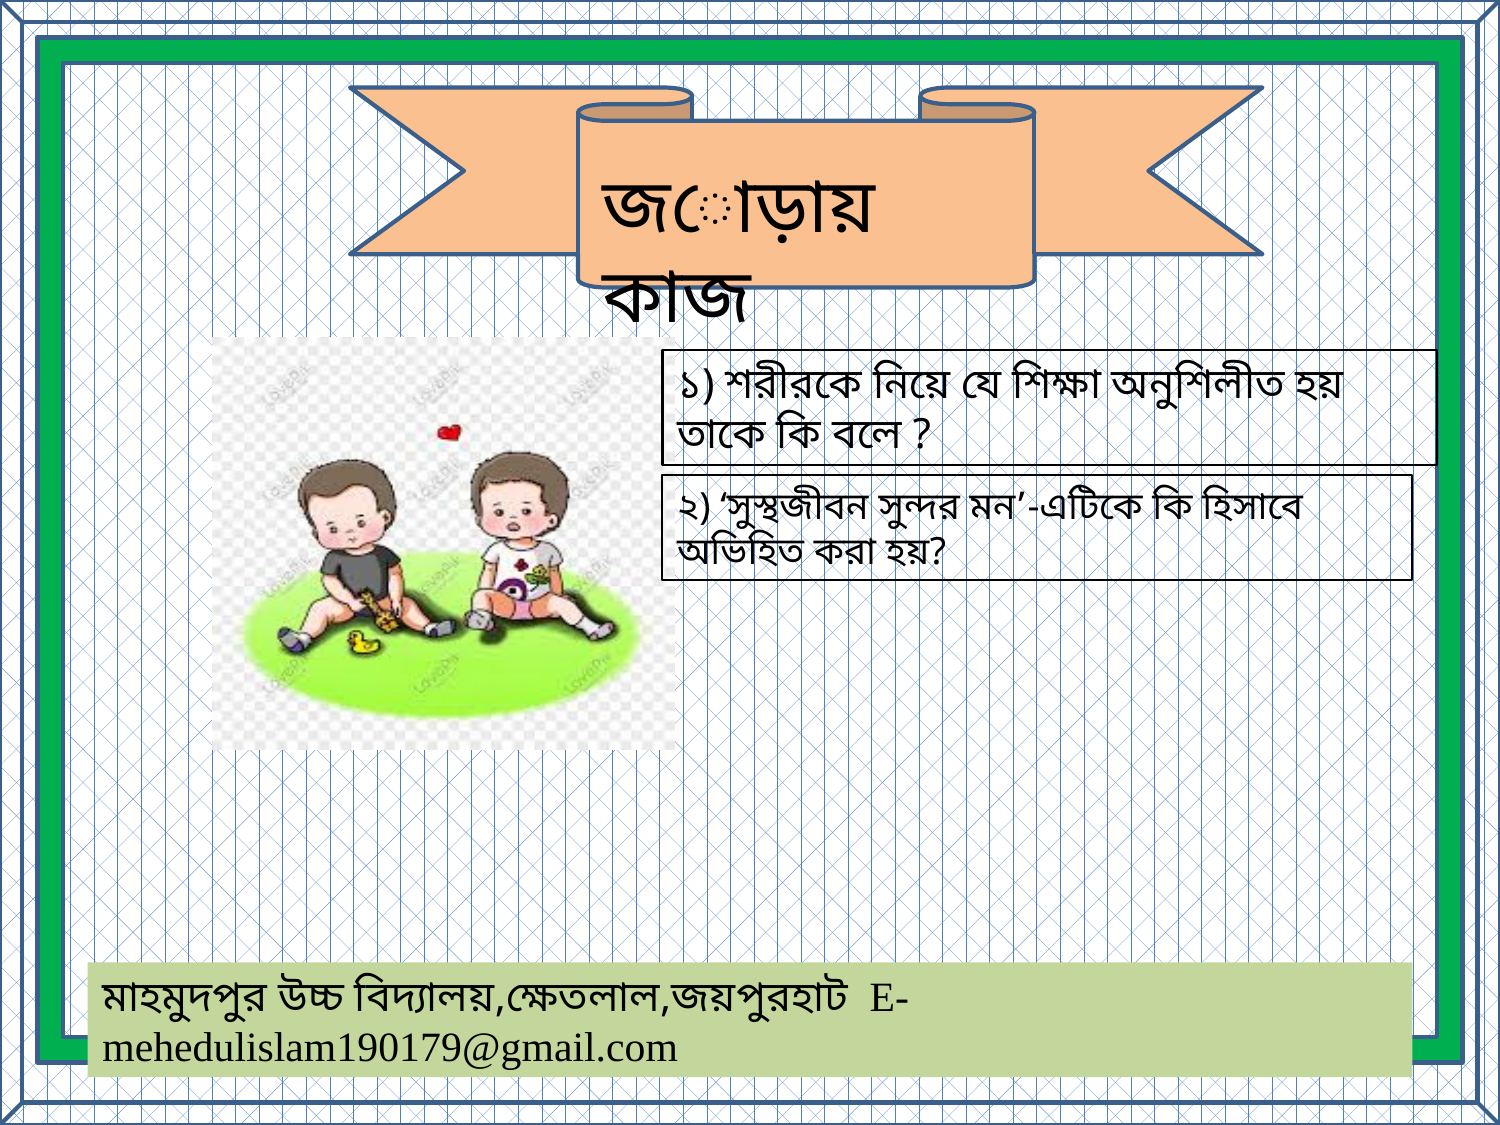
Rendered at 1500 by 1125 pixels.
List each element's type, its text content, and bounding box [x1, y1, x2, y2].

picture [212, 337, 676, 751]
text_box ১) শরীরকে নিয়ে যে শিক্ষা অনুশিলীত হয় তাকে কি বলে ? [679, 349, 1438, 465]
text_box মাহমুদপুর উচ্চ বিদ্যালয়,ক্ষেতলাল,জয়পুরহাট E-mehedulislam190179@gmail.com [87, 962, 1413, 1078]
text_box [0, 0, 1500, 1125]
text_box [35, 35, 1465, 1065]
text_box ২) ‘সুস্থজীবন সুন্দর মন’-এটিকে কি হিসাবে অভিহিত করা হয়? [679, 474, 1413, 580]
text_box জোড়ায় কাজ [587, 149, 988, 345]
text_box [347, 85, 1265, 290]
